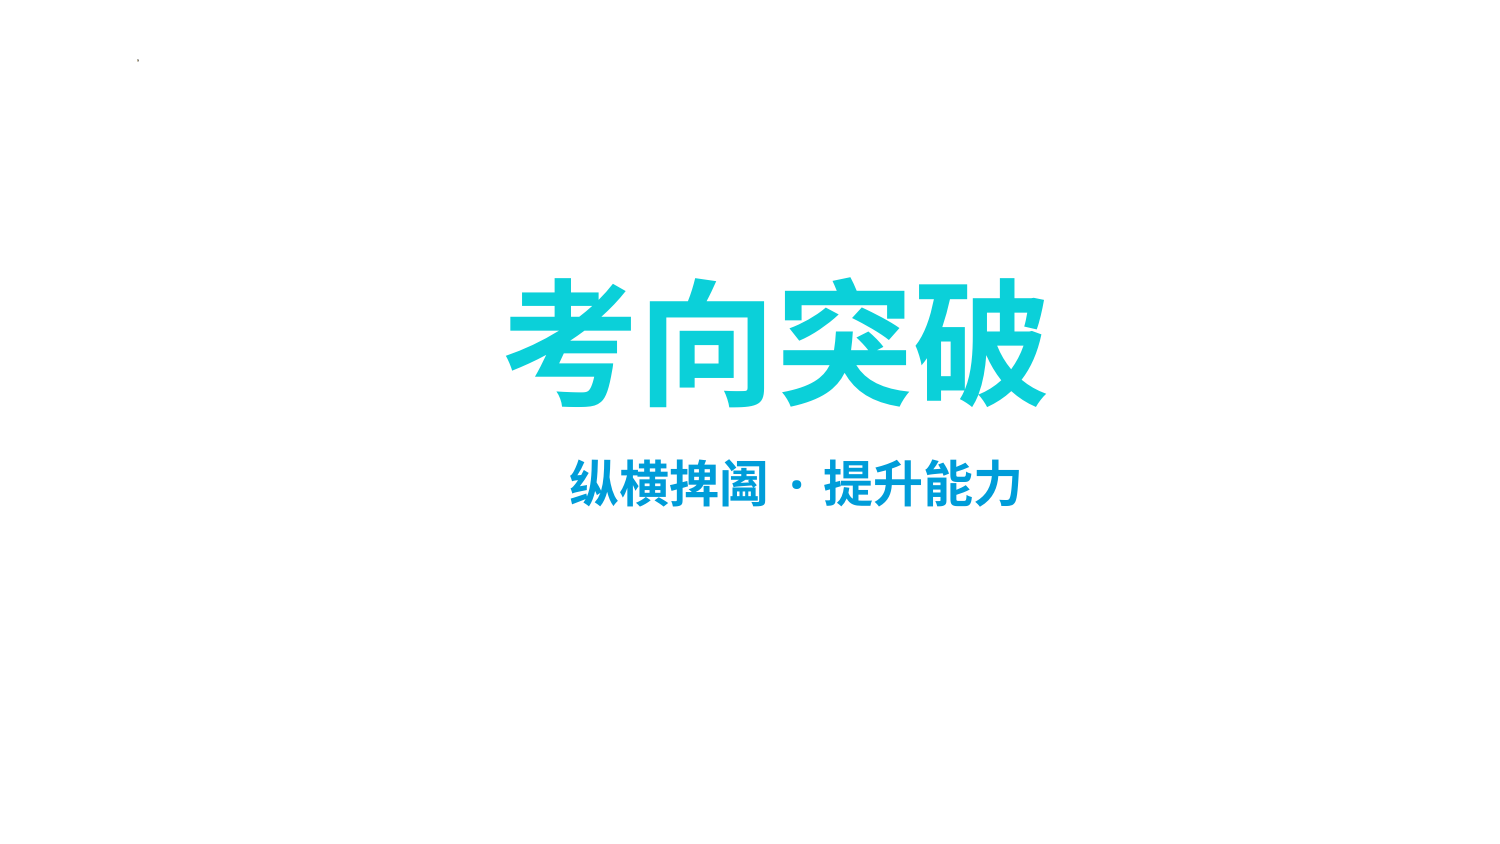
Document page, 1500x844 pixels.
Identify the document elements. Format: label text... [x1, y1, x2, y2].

text_box 考向突破 [490, 252, 1063, 429]
text_box 纵横捭阖·提升能力 [316, 445, 1278, 520]
